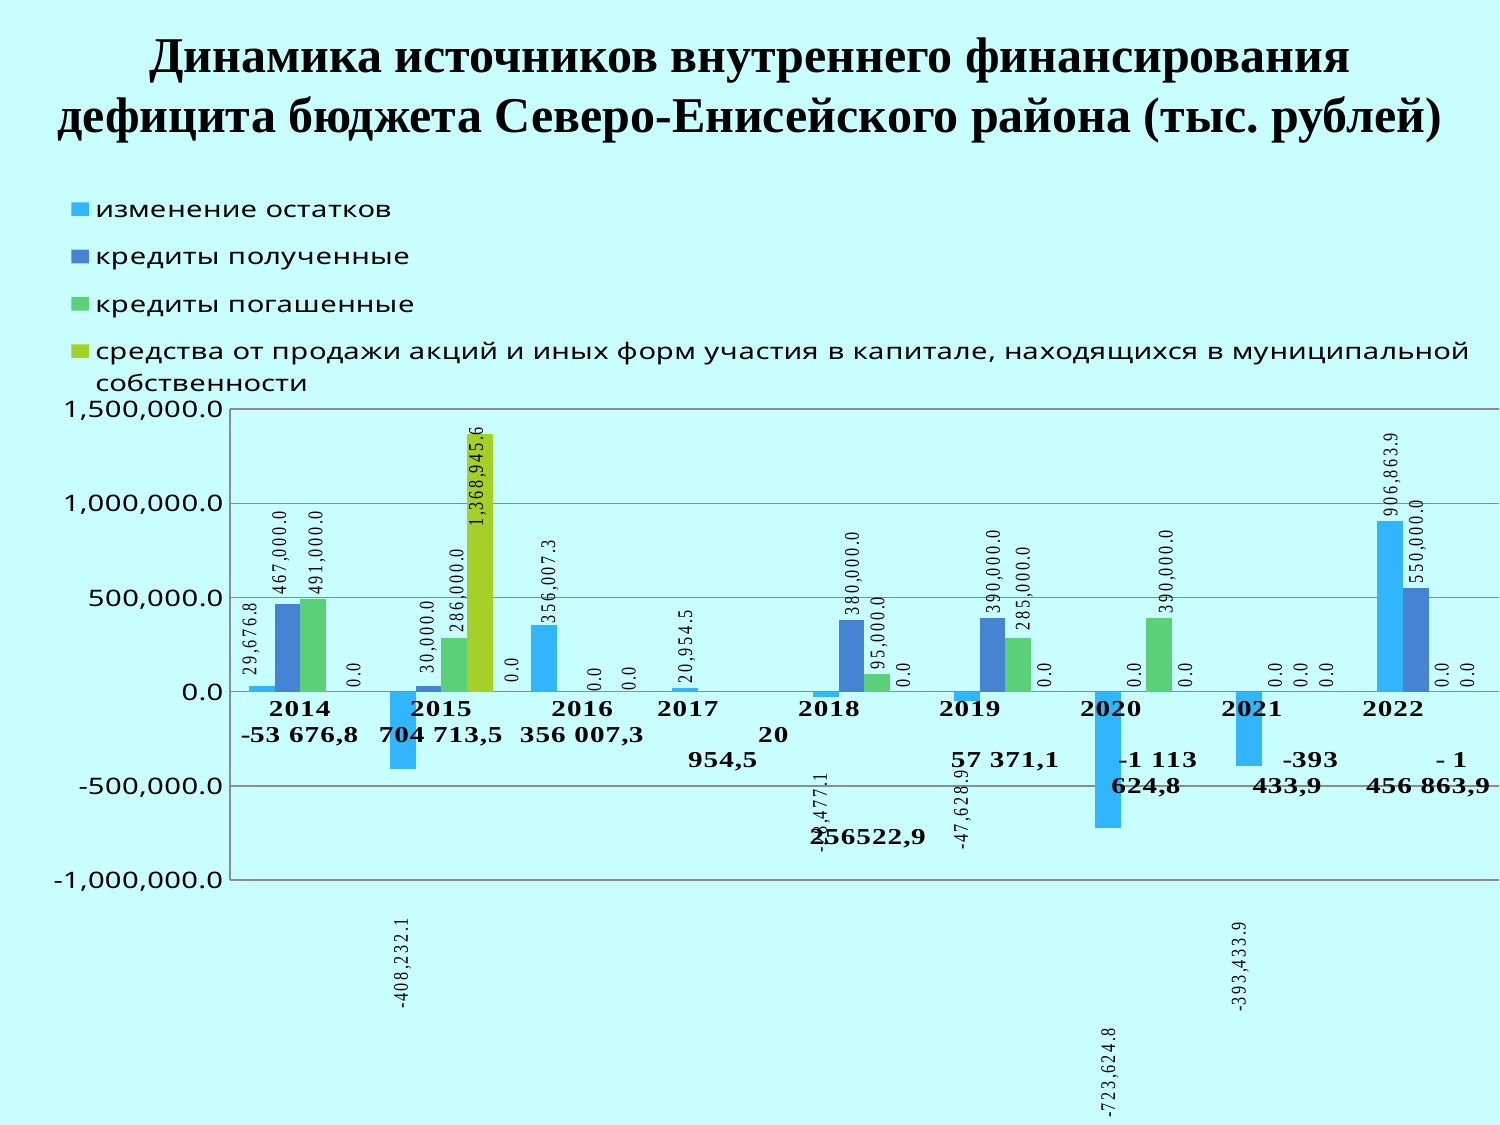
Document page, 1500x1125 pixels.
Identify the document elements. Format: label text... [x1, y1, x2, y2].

chart [11, 160, 1500, 1118]
title Динамика источников внутреннего финансирования дефицита бюджета Северо-Енисейского района (тыс. рублей) [35, 19, 1465, 147]
